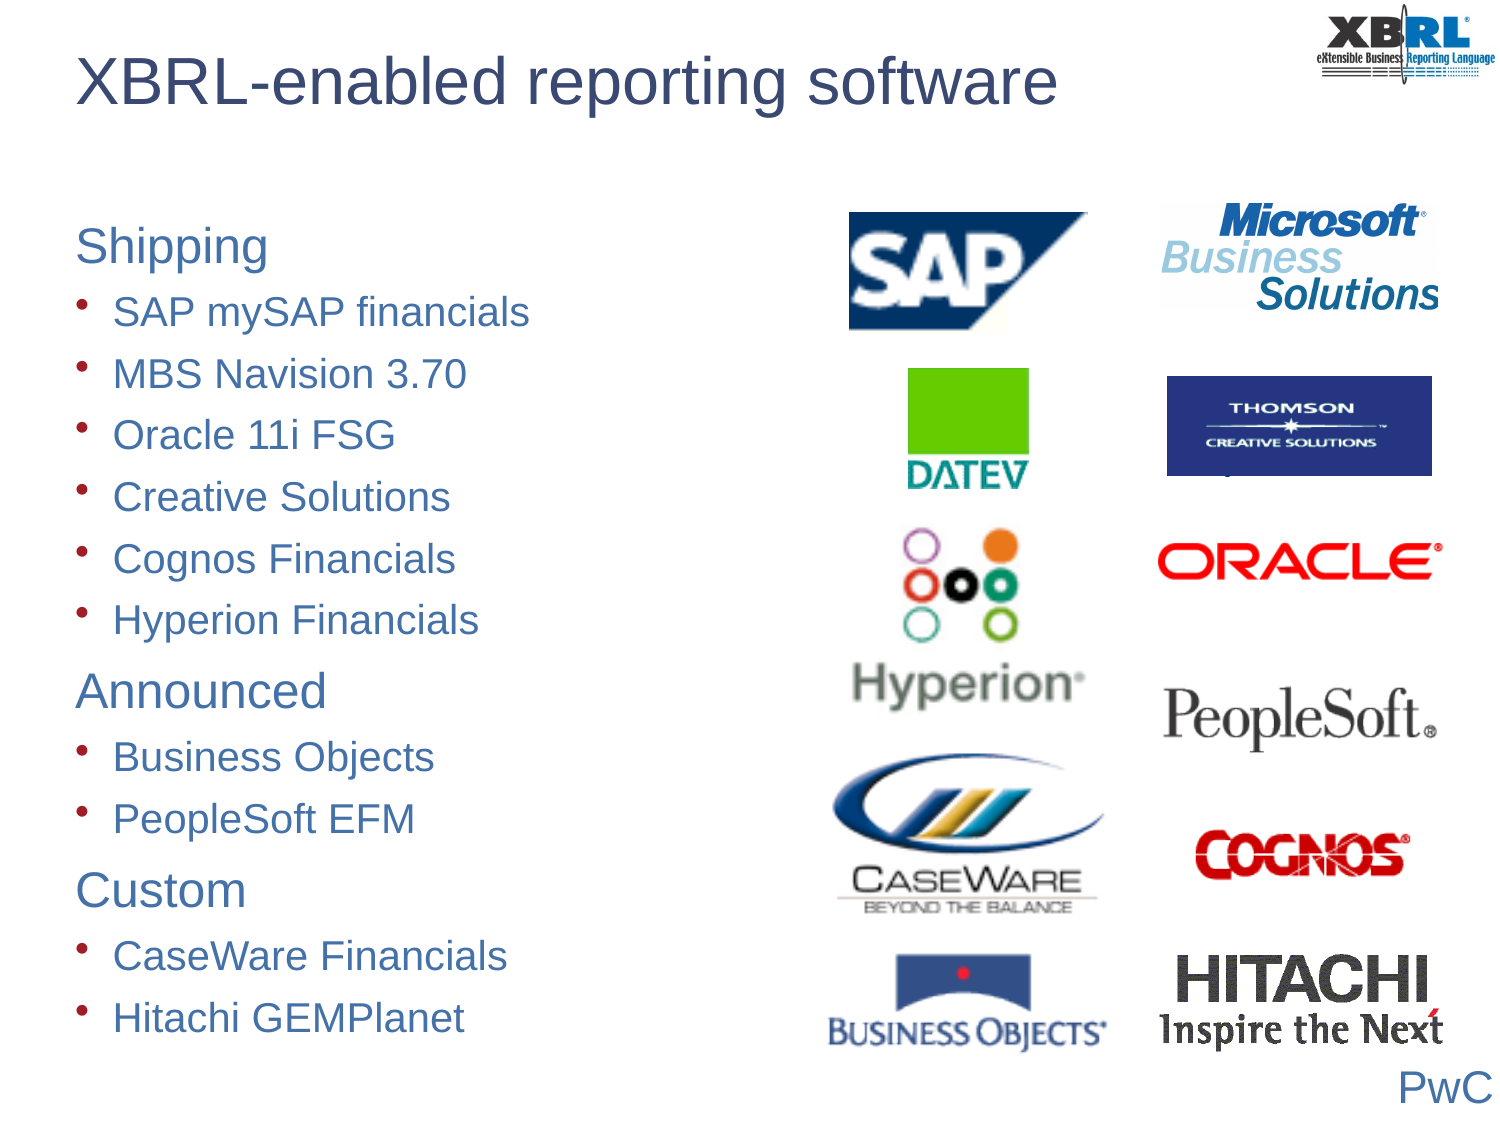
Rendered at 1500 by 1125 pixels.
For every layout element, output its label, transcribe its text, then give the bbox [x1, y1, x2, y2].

picture [1155, 949, 1444, 1052]
picture [908, 367, 1030, 489]
picture [1312, 0, 1500, 89]
picture [830, 752, 1107, 916]
picture [1156, 542, 1444, 581]
picture [1167, 375, 1433, 477]
picture [1180, 829, 1419, 885]
picture [1161, 203, 1439, 311]
picture [824, 949, 1113, 1057]
title XBRL-enabled reporting software [0, 0, 1301, 213]
picture [848, 522, 1089, 719]
picture [1149, 646, 1451, 764]
list Shipping SAP mySAP financials MBS Navision 3.70 Oracle 11i FSG Creative Solutions Cognos Financials Hyperion Financials Announced Business Objects PeopleSoft EFM Custom CaseWare Financials Hitachi GEMPlanet [74, 224, 1425, 1051]
picture [849, 212, 1088, 334]
